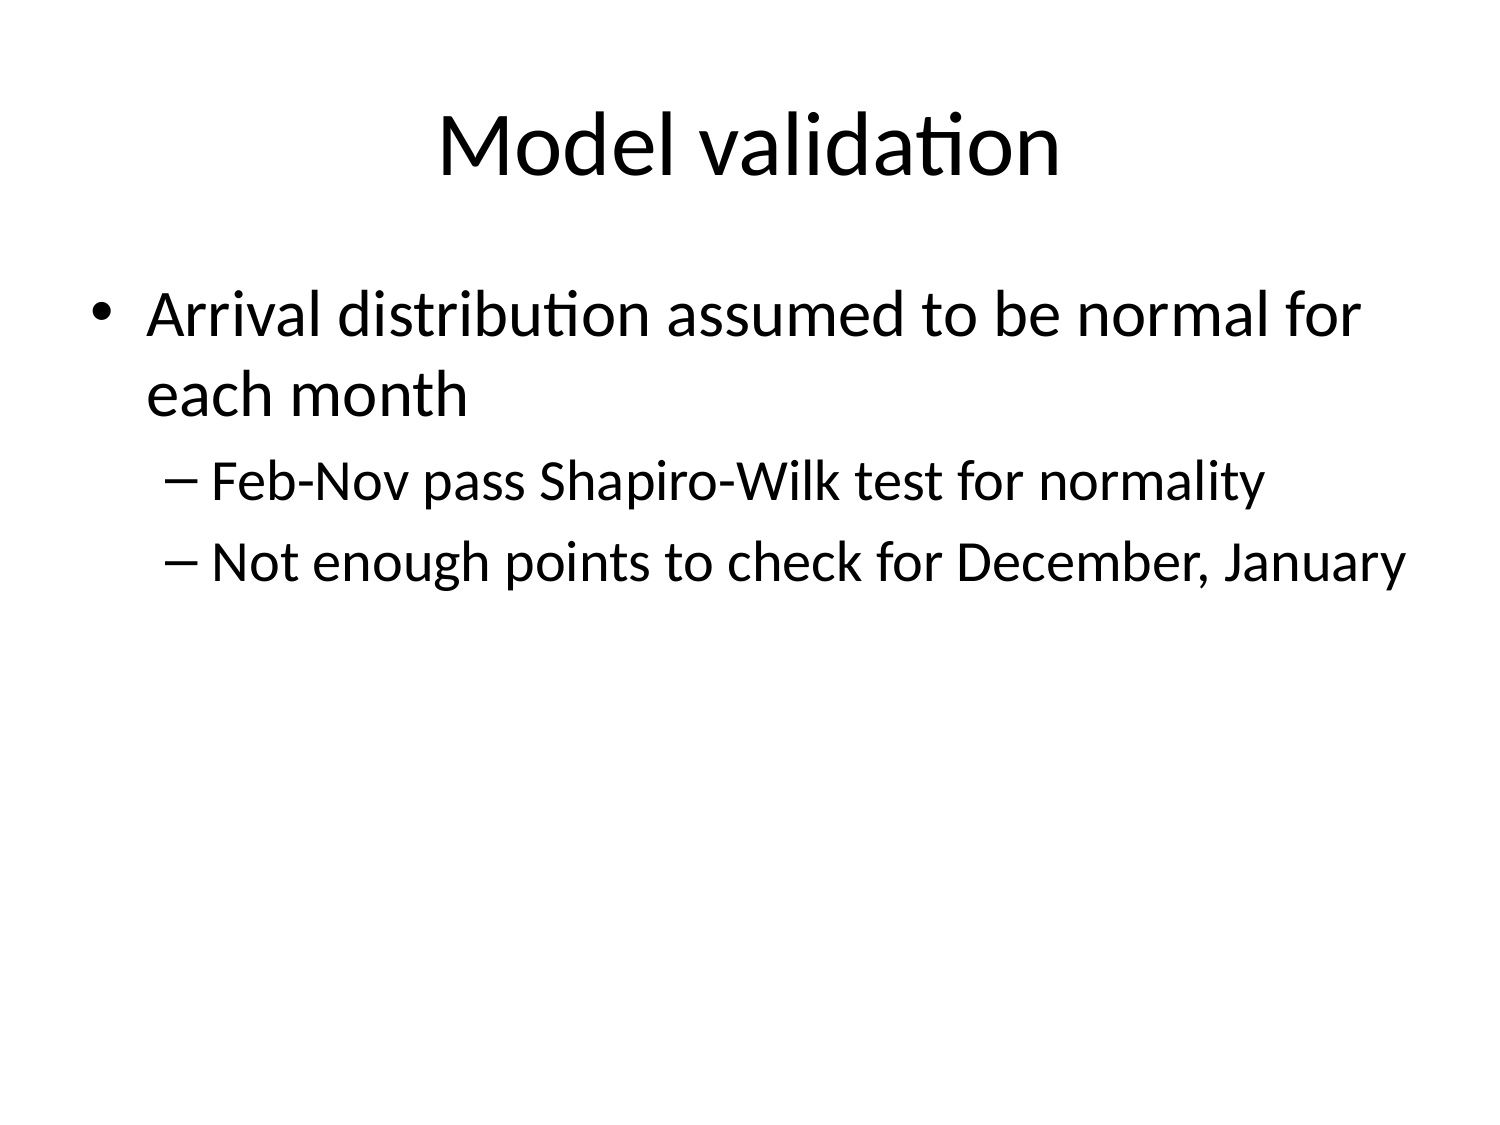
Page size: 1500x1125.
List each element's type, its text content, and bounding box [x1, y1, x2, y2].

list Arrival distribution assumed to be normal for each month Feb-Nov pass Shapiro-Wilk test for normality Not enough points to check for December, January [75, 262, 1425, 1005]
title Model validation [75, 45, 1425, 233]
